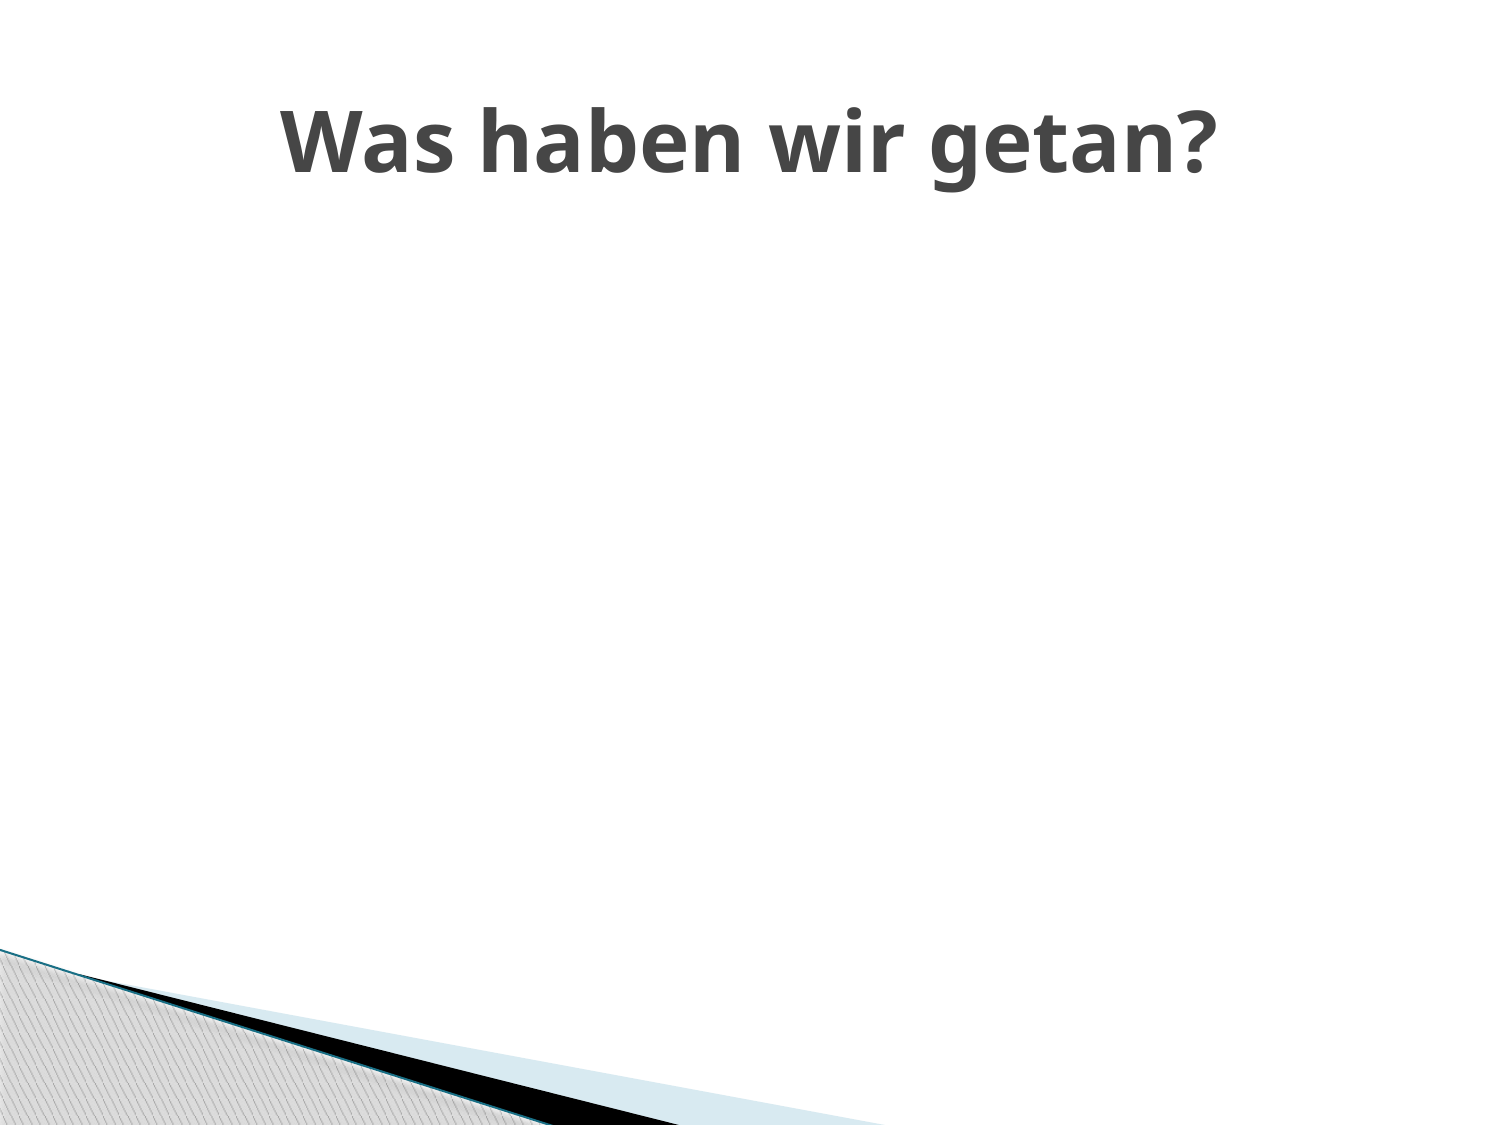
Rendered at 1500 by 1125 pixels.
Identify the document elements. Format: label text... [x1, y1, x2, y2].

title Was haben wir getan? [75, 45, 1425, 233]
